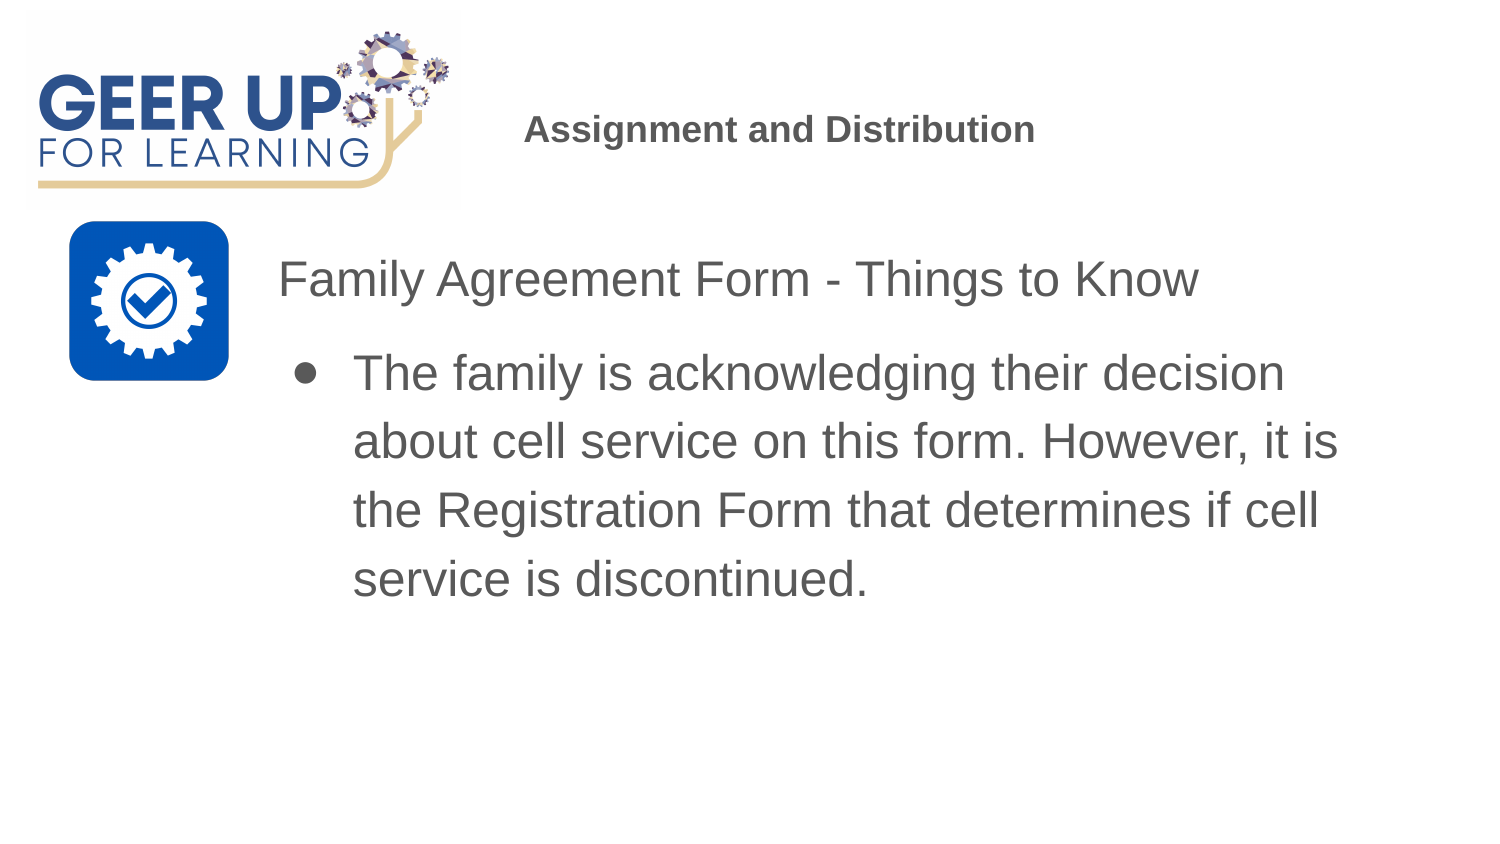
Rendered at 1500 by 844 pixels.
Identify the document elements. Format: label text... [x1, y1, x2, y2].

picture [26, 10, 461, 210]
text_box Assignment and Distribution [508, 83, 1453, 248]
list Family Agreement Form - Things to Know The family is acknowledging their decision about cell service on this form. However, it is the Registration Form that determines if cell service is discontinued. [262, 222, 1425, 765]
picture [69, 221, 229, 381]
